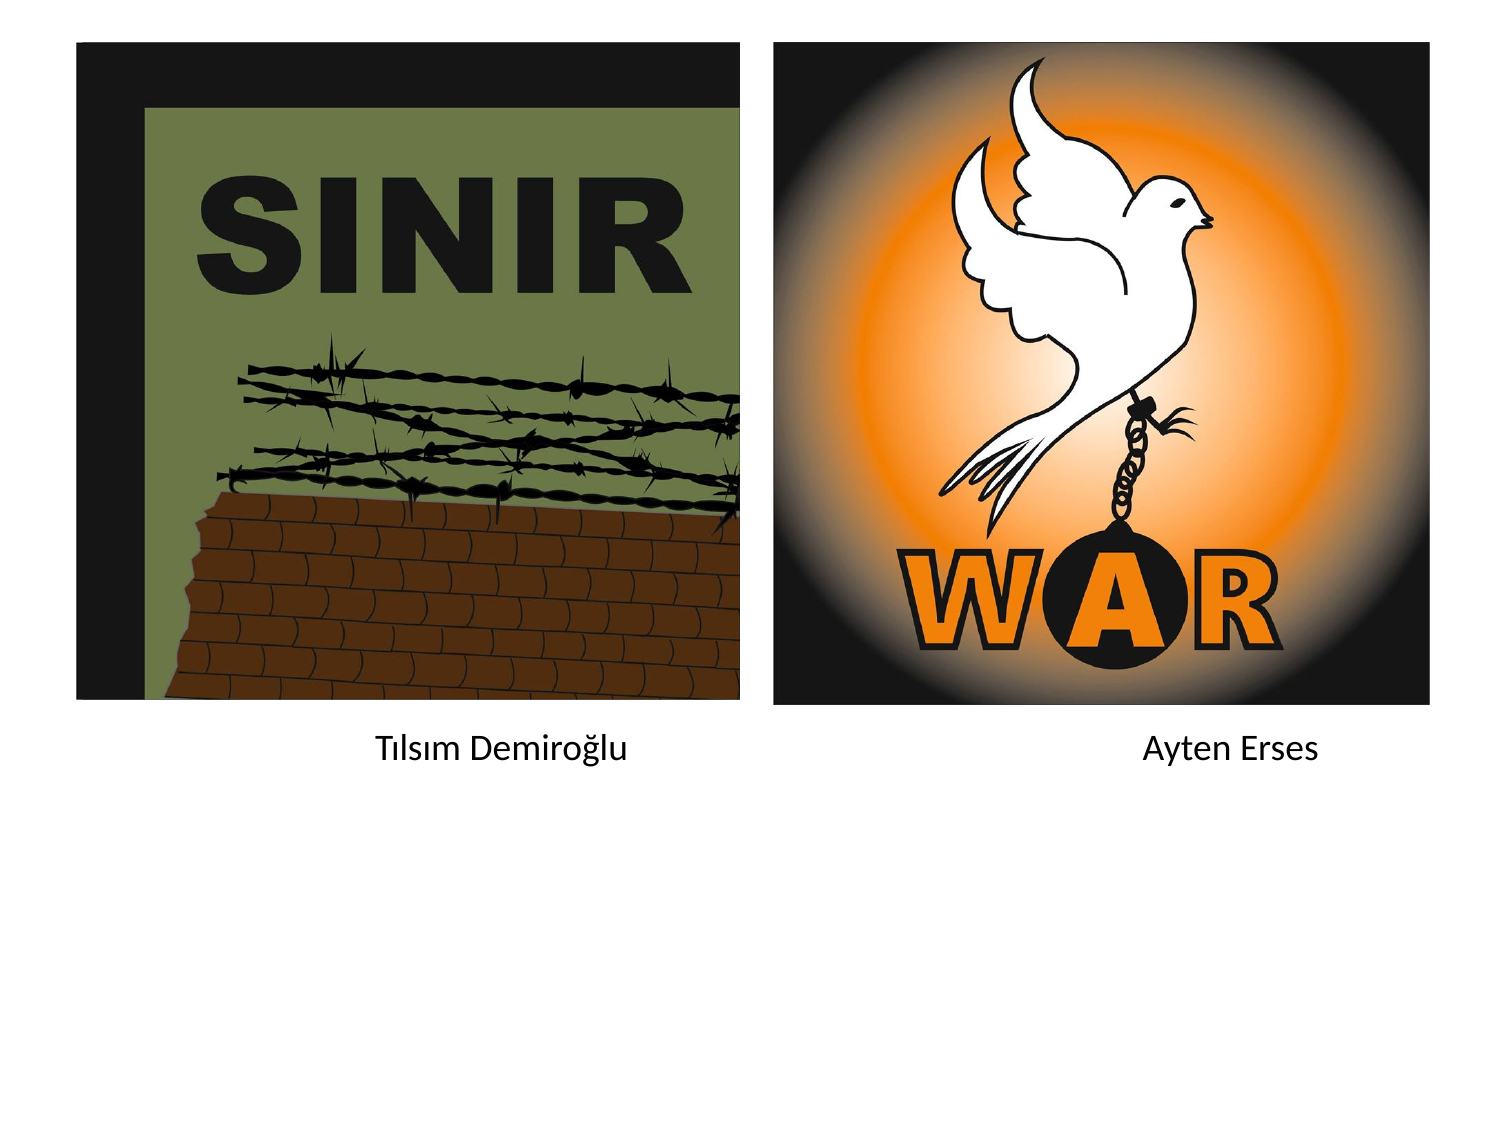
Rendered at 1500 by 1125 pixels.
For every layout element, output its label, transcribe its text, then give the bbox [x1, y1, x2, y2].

text_box Ayten Erses [1127, 715, 1353, 776]
text_box Tılsım Demiroğlu [360, 715, 727, 776]
picture [773, 42, 1430, 705]
picture [76, 42, 741, 700]
